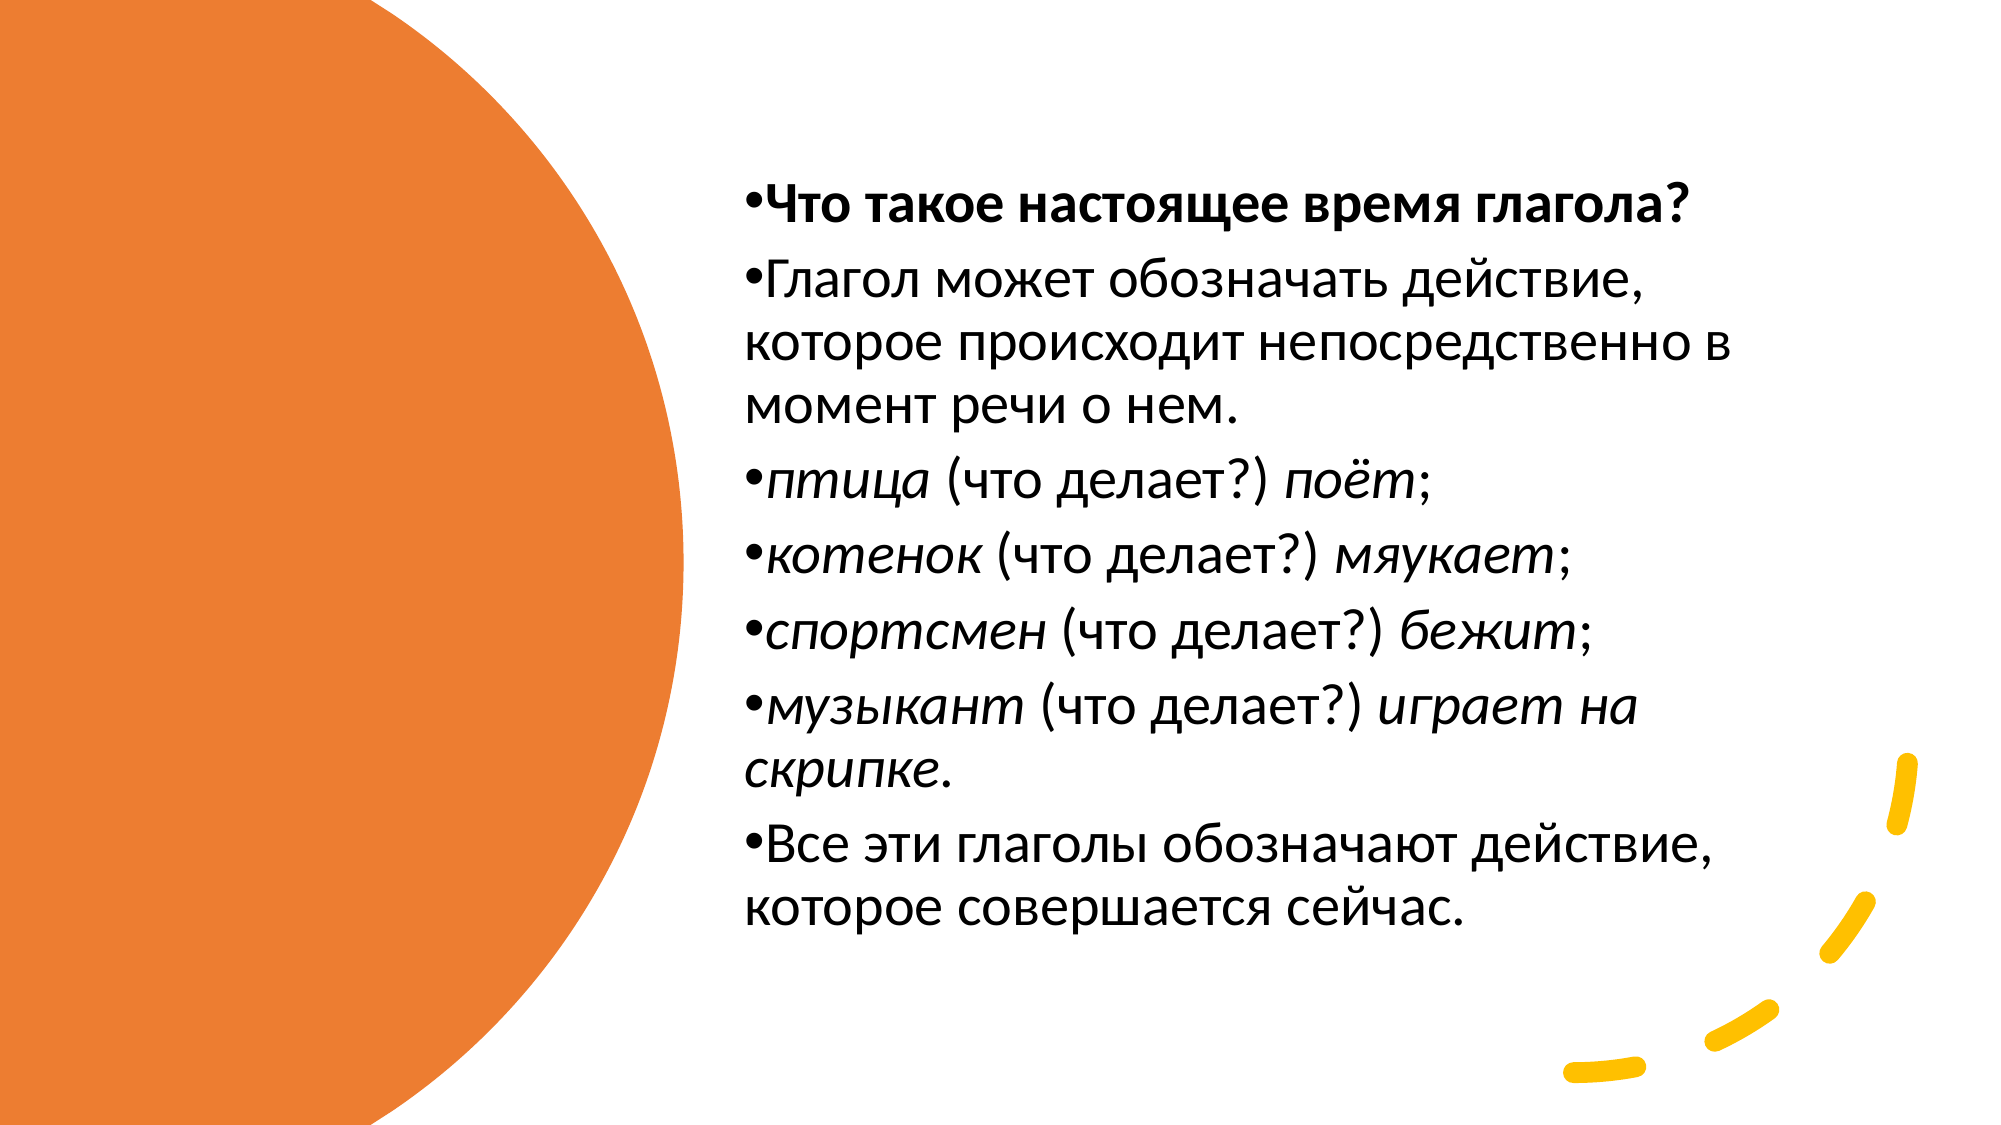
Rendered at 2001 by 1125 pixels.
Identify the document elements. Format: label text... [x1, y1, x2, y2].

text_box Что такое настоящее время глагола? Глагол может обозначать действие, которое происходит непосредственно в момент речи о нем. птица (что делает?) поёт; котенок (что делает?) мяукает; спортсмен (что делает?) бежит; музыкант (что делает?) играет на скрипке. Все эти глаголы обозначают действие, которое совершается сейчас. [729, 96, 1863, 1014]
text_box [0, 0, 685, 1125]
text_box [374, 0, 2000, 1125]
text_box [1863, 737, 1909, 907]
text_box [1572, 1014, 1764, 1074]
